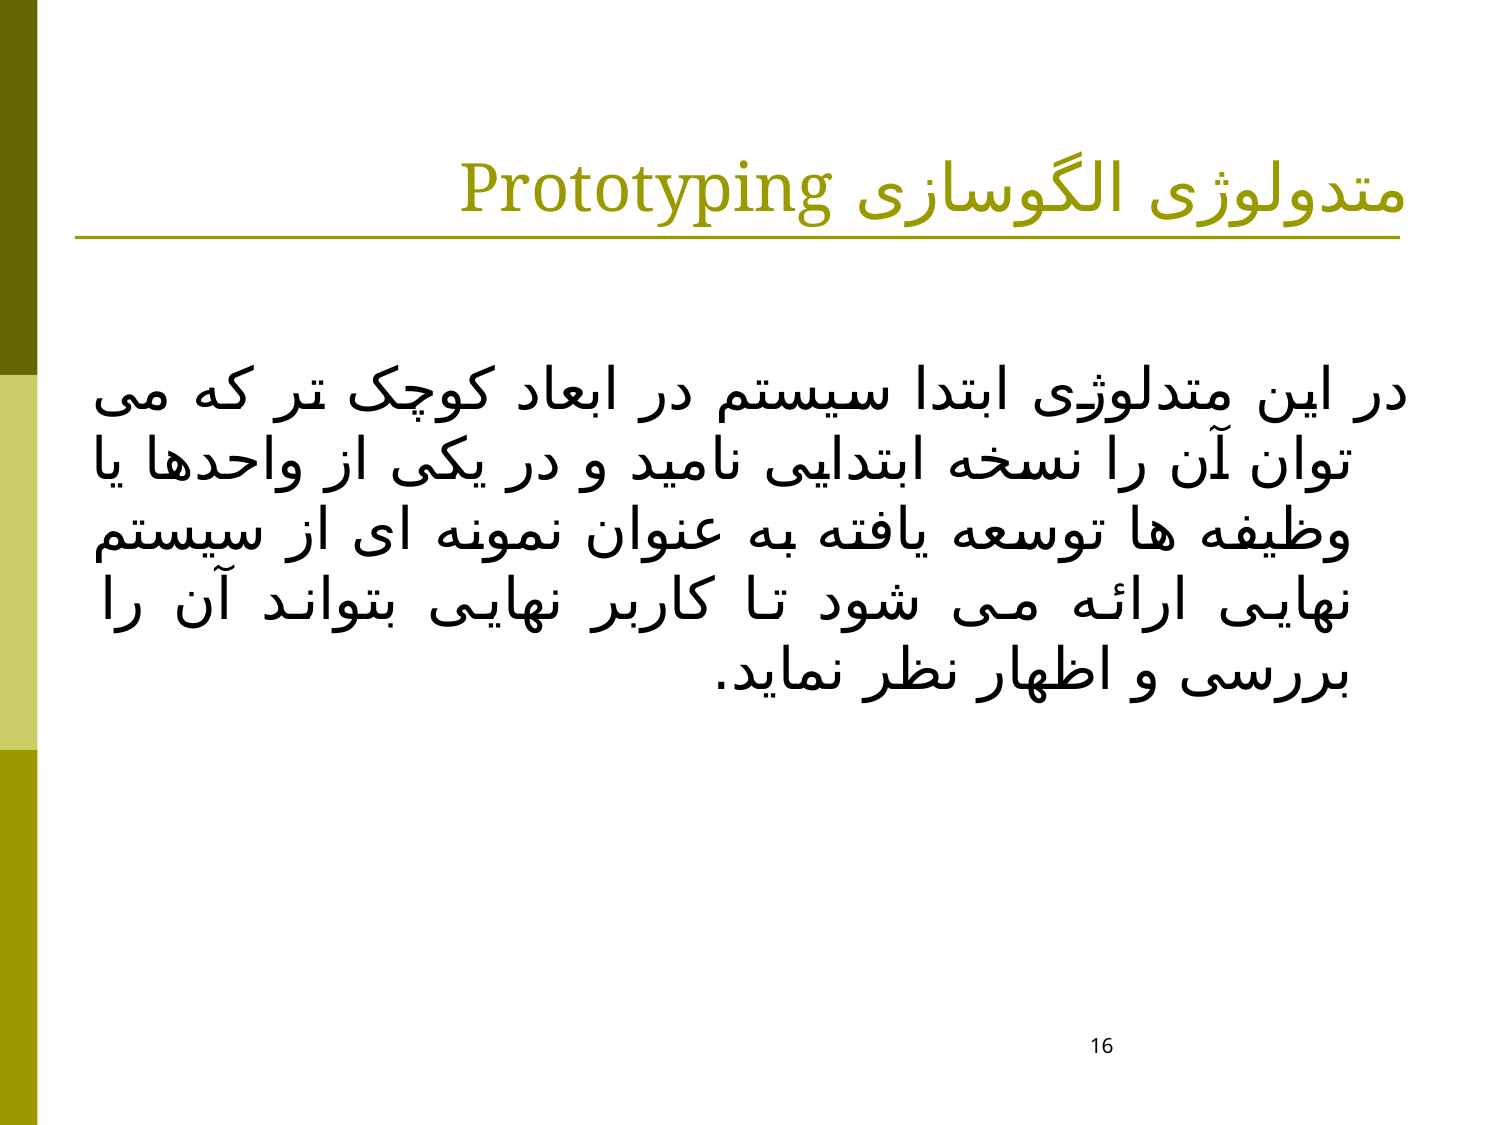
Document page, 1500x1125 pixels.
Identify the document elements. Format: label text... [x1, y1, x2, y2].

slide_number 16 [1074, 1024, 1426, 1101]
list در این متدلوژی ابتدا سیستم در ابعاد کوچک تر که می توان آن را نسخه ابتدایی نامید و در یکی از واحدها یا وظیفه ها توسعه یافته به عنوان نمونه ای از سیستم نهایی ارائه می شود تا کاربر نهایی بتواند آن را بررسی و اظهار نظر نماید. [74, 262, 1426, 1006]
title متدولوژی الگوسازی Prototyping [74, 45, 1426, 233]
